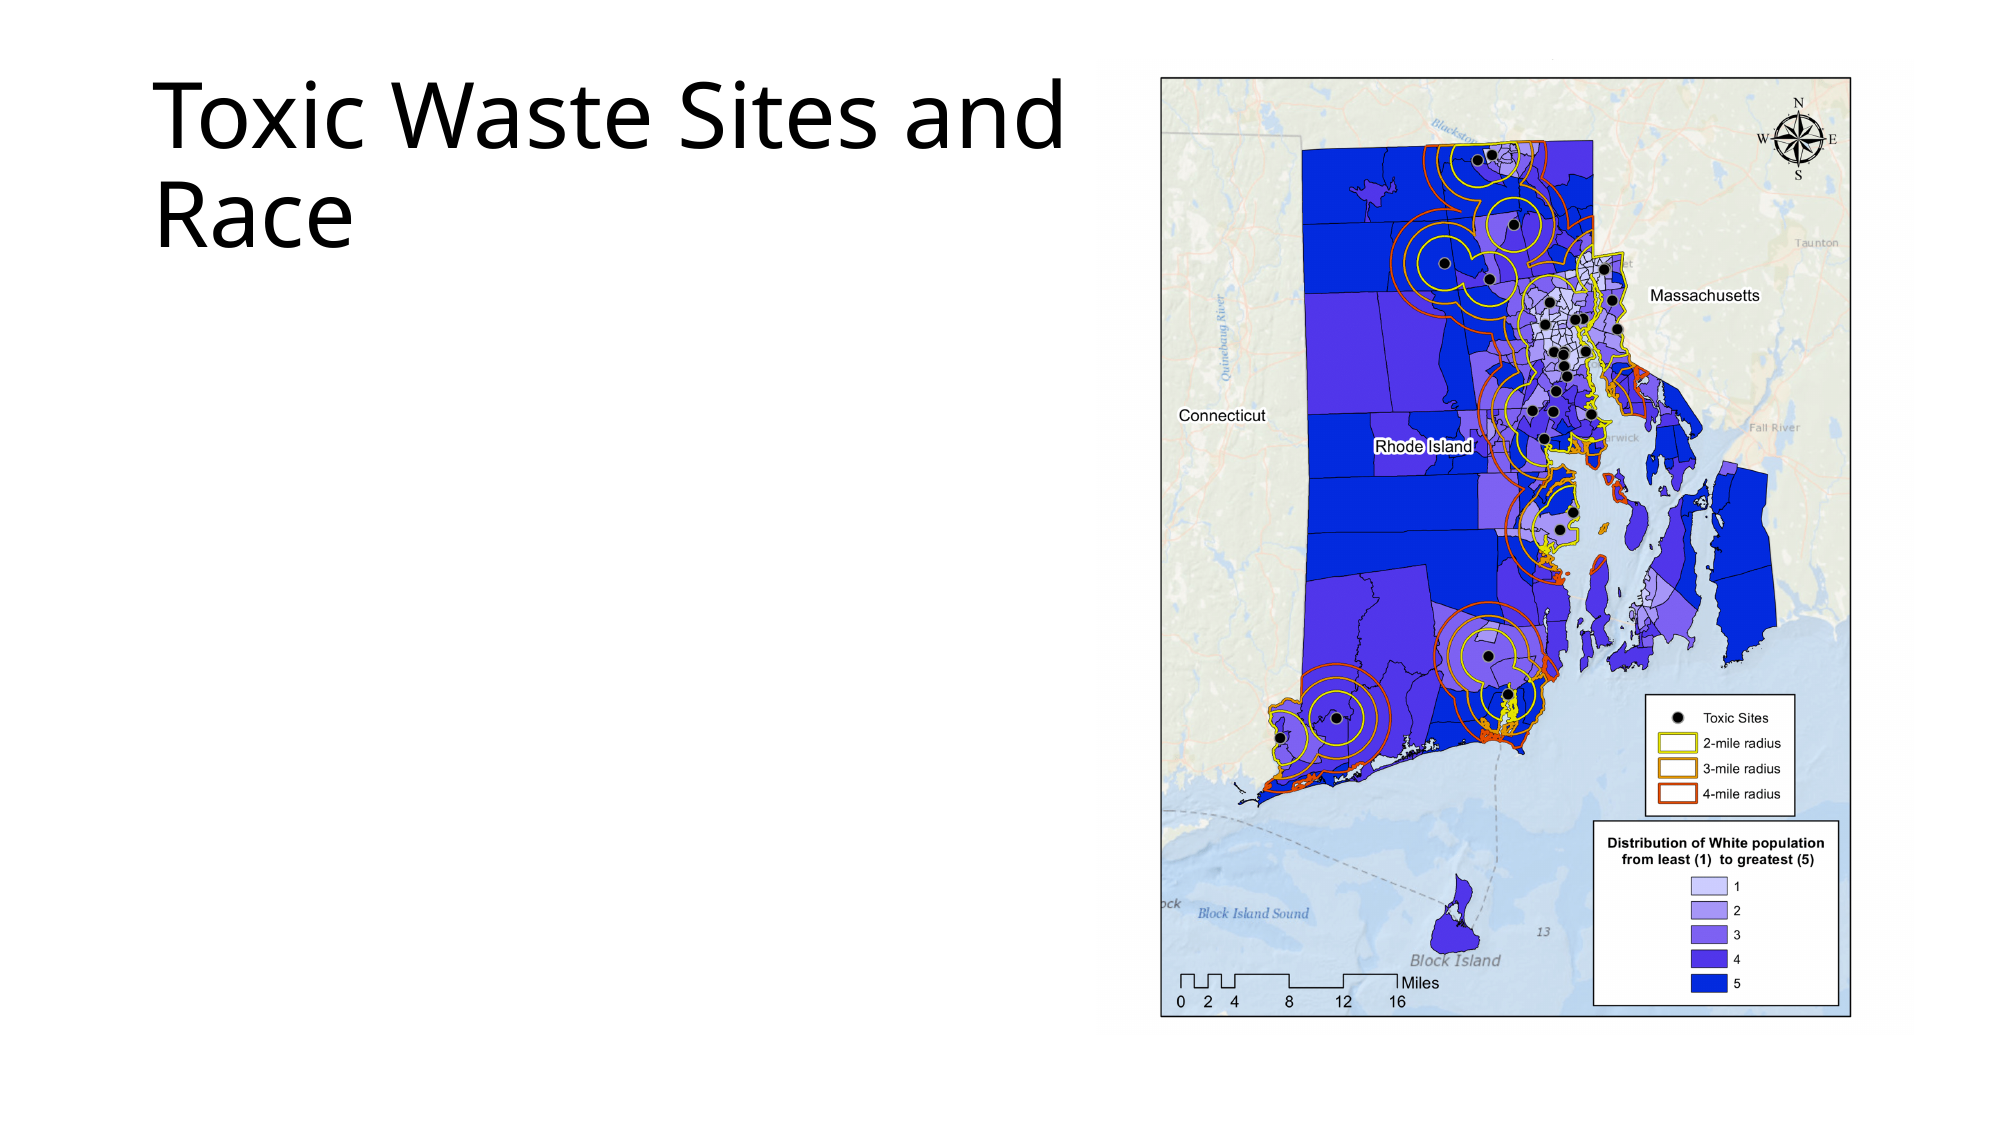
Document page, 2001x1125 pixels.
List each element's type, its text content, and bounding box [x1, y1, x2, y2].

title Toxic Waste Sites and Race [137, 59, 1096, 278]
picture [1096, 59, 1914, 1035]
